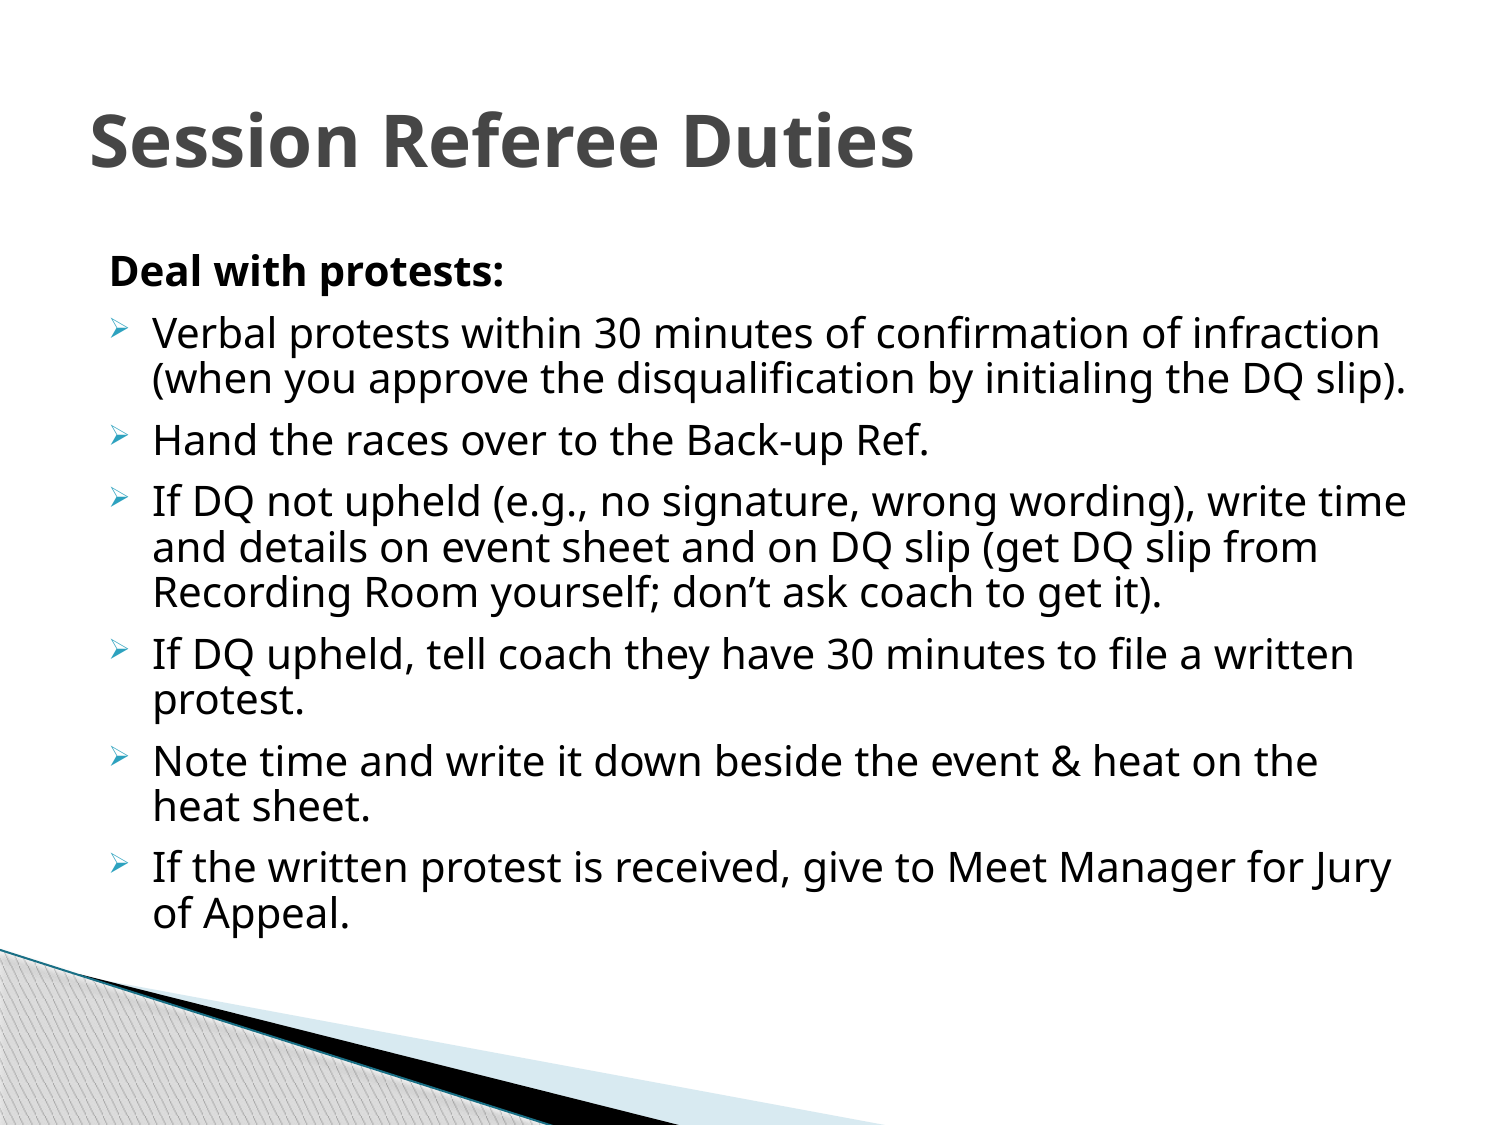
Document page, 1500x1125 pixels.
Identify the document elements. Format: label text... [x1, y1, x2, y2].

title Session Referee Duties [75, 45, 1425, 233]
list Deal with protests: Verbal protests within 30 minutes of confirmation of infraction (when you approve the disqualification by initialing the DQ slip). Hand the races over to the Back-up Ref. If DQ not upheld (e.g., no signature, wrong wording), write time and details on event sheet and on DQ slip (get DQ slip from Recording Room yourself; don’t ask coach to get it). If DQ upheld, tell coach they have 30 minutes to file a written protest. Note time and write it down beside the event & heat on the heat sheet. If the written protest is received, give to Meet Manager for Jury of Appeal. [75, 243, 1425, 986]
